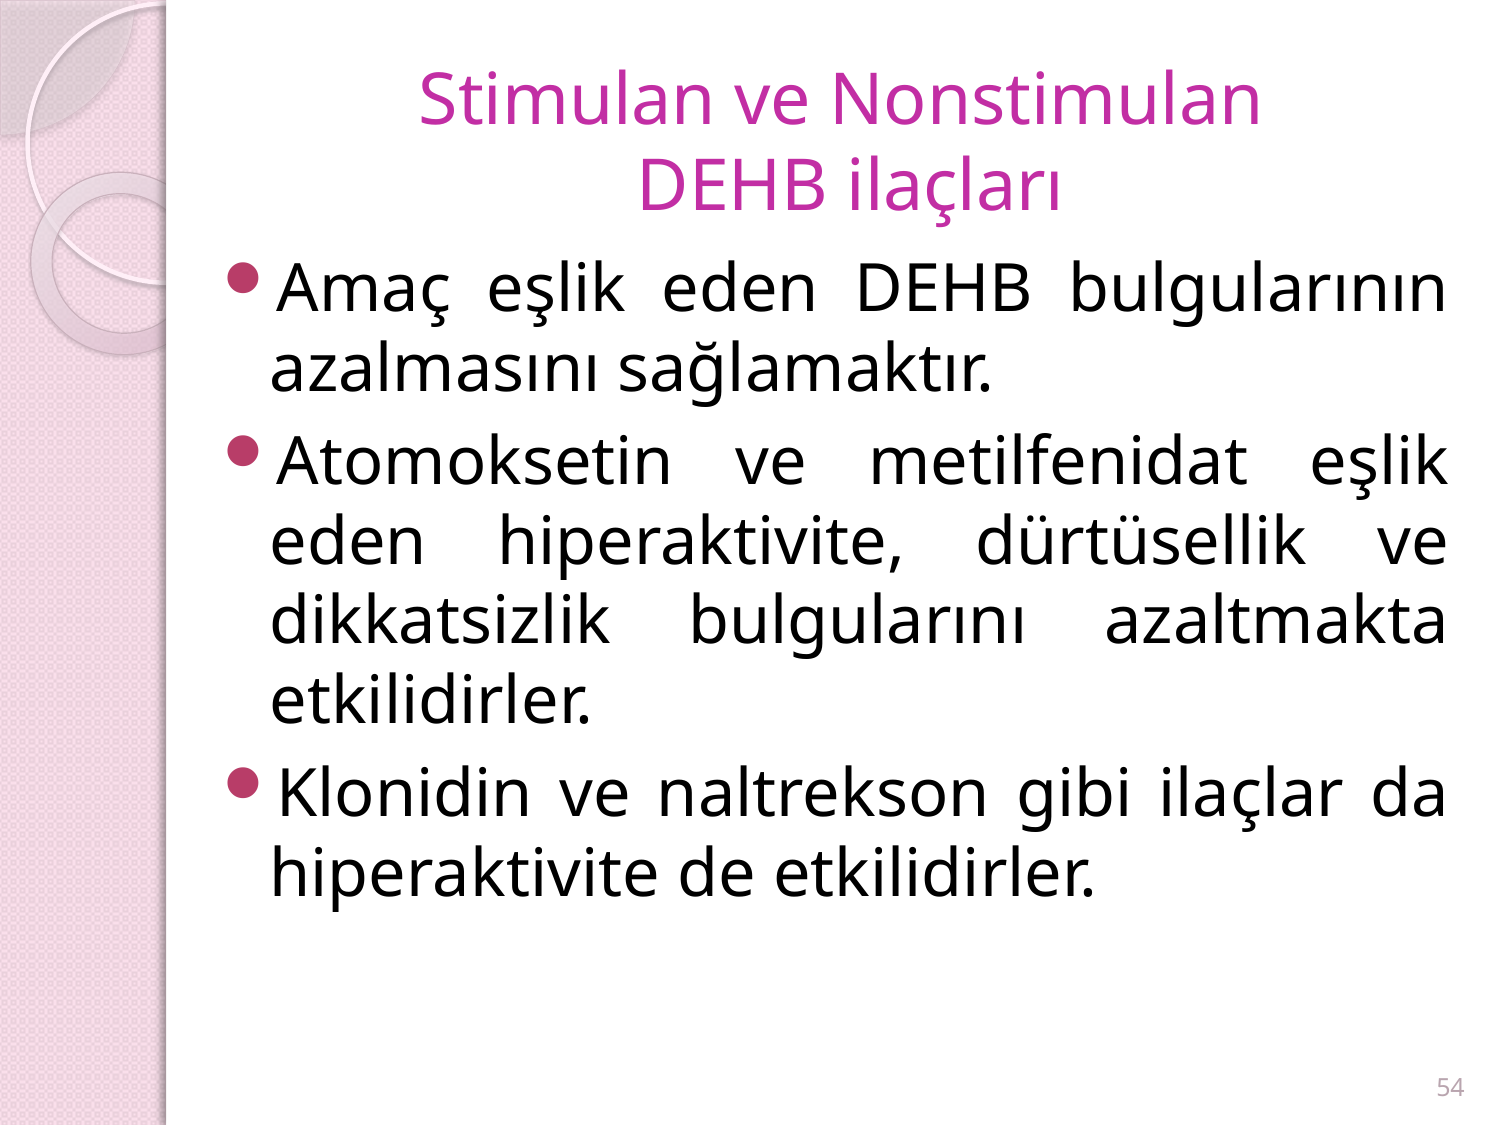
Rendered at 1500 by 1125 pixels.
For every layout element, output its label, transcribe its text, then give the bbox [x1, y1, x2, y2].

slide_number 54 [1413, 1034, 1488, 1113]
list Amaç eşlik eden DEHB bulgularının azalmasını sağlamaktır. Atomoksetin ve metilfenidat eşlik eden hiperaktivite, dürtüsellik ve dikkatsizlik bulgularını azaltmakta etkilidirler. Klonidin ve naltrekson gibi ilaçlar da hiperaktivite de etkilidirler. [194, 237, 1466, 1026]
title Stimulan ve Nonstimulan DEHB ilaçları [235, 45, 1466, 233]
